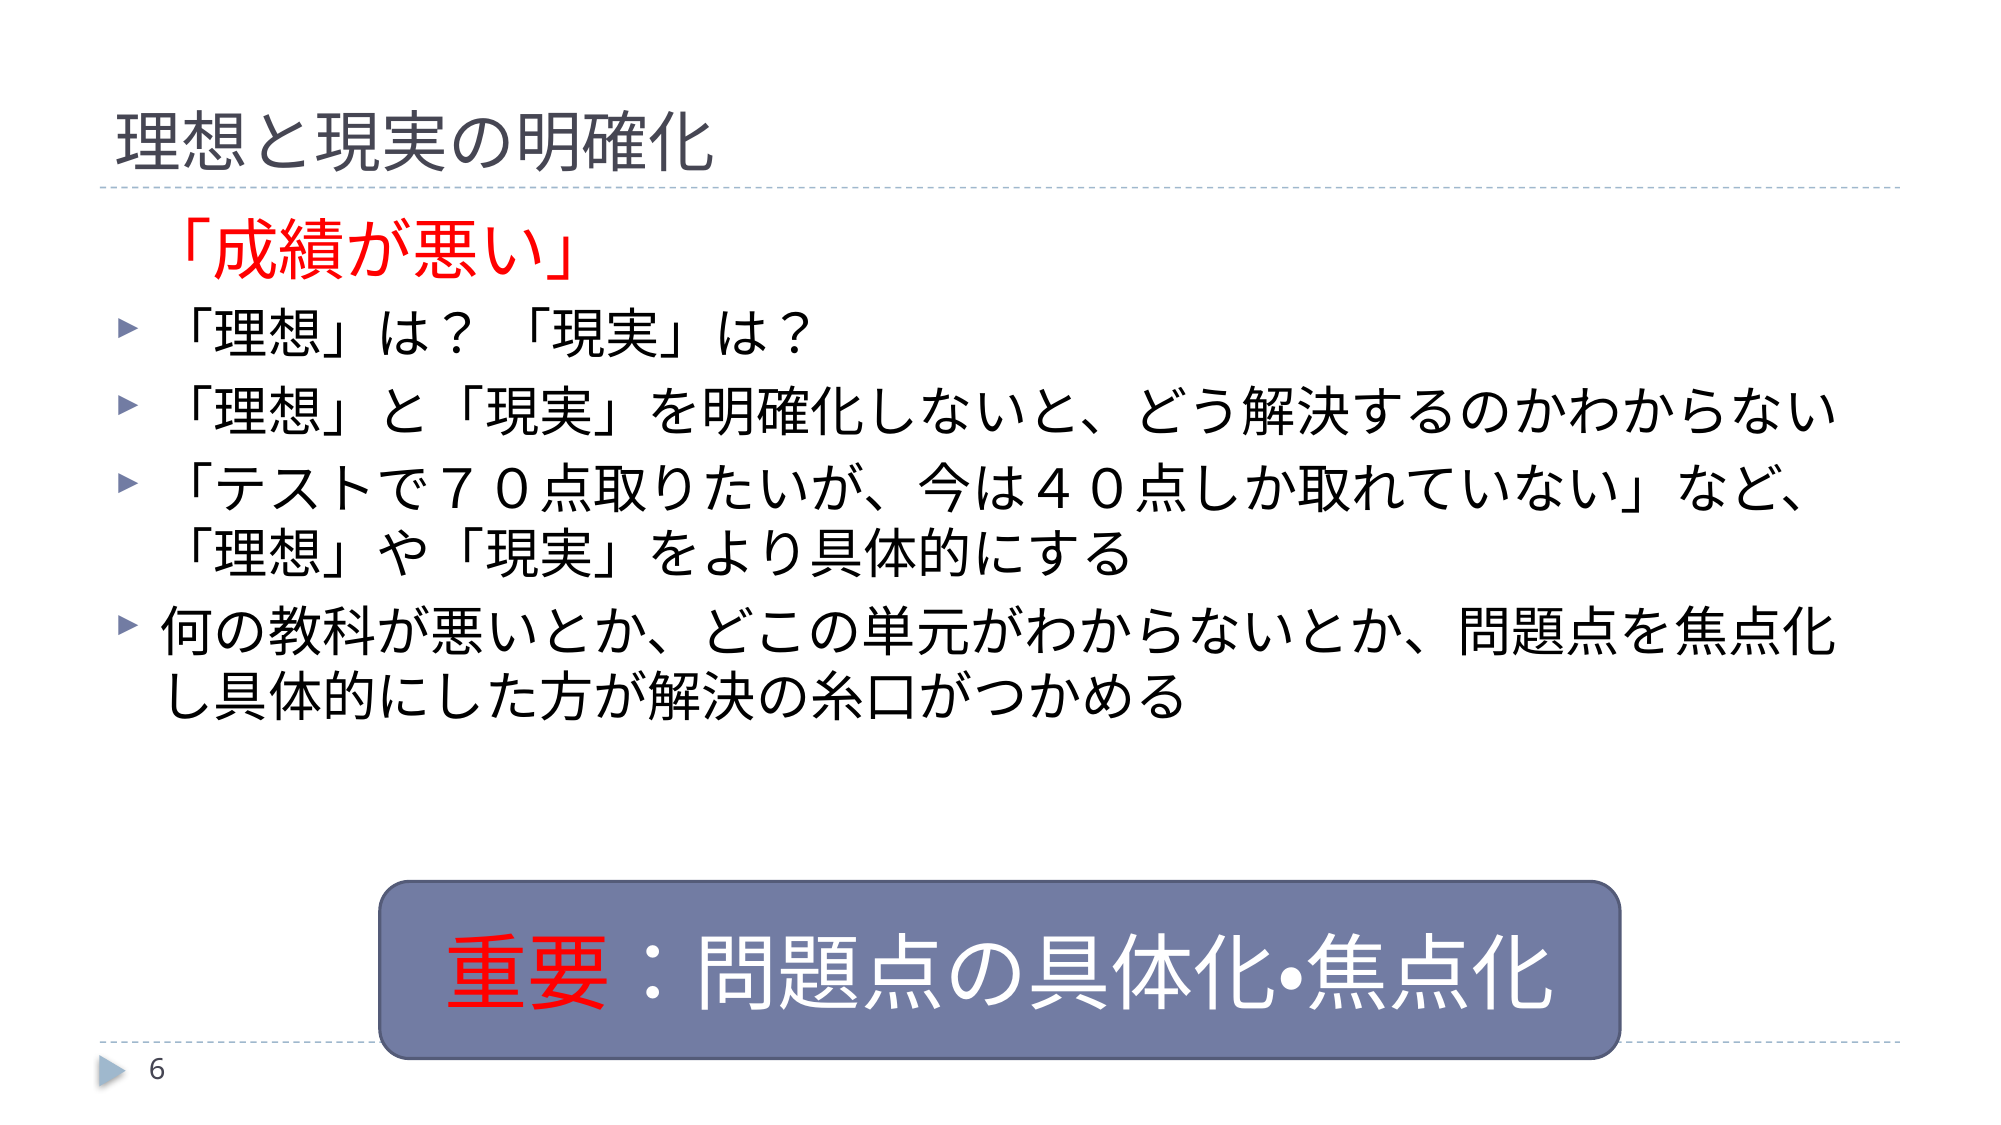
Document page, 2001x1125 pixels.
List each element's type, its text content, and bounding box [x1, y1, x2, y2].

list 「成績が悪い」 「理想」は？ 「現実」は？ 「理想」と「現実」を明確化しないと、どう解決するのかわからない 「テストで７０点取りたいが、今は４０点しか取れていない」など、「理想」や「現実」をより具体的にする 何の教科が悪いとか、どこの単元がわからないとか、問題点を焦点化し具体的にした方が解決の糸口がつかめる [99, 200, 1900, 1010]
slide_number 6 [133, 1042, 568, 1103]
title 理想と現実の明確化 [99, 24, 1900, 188]
text_box 重要：問題点の具体化・焦点化 [378, 879, 1622, 1061]
